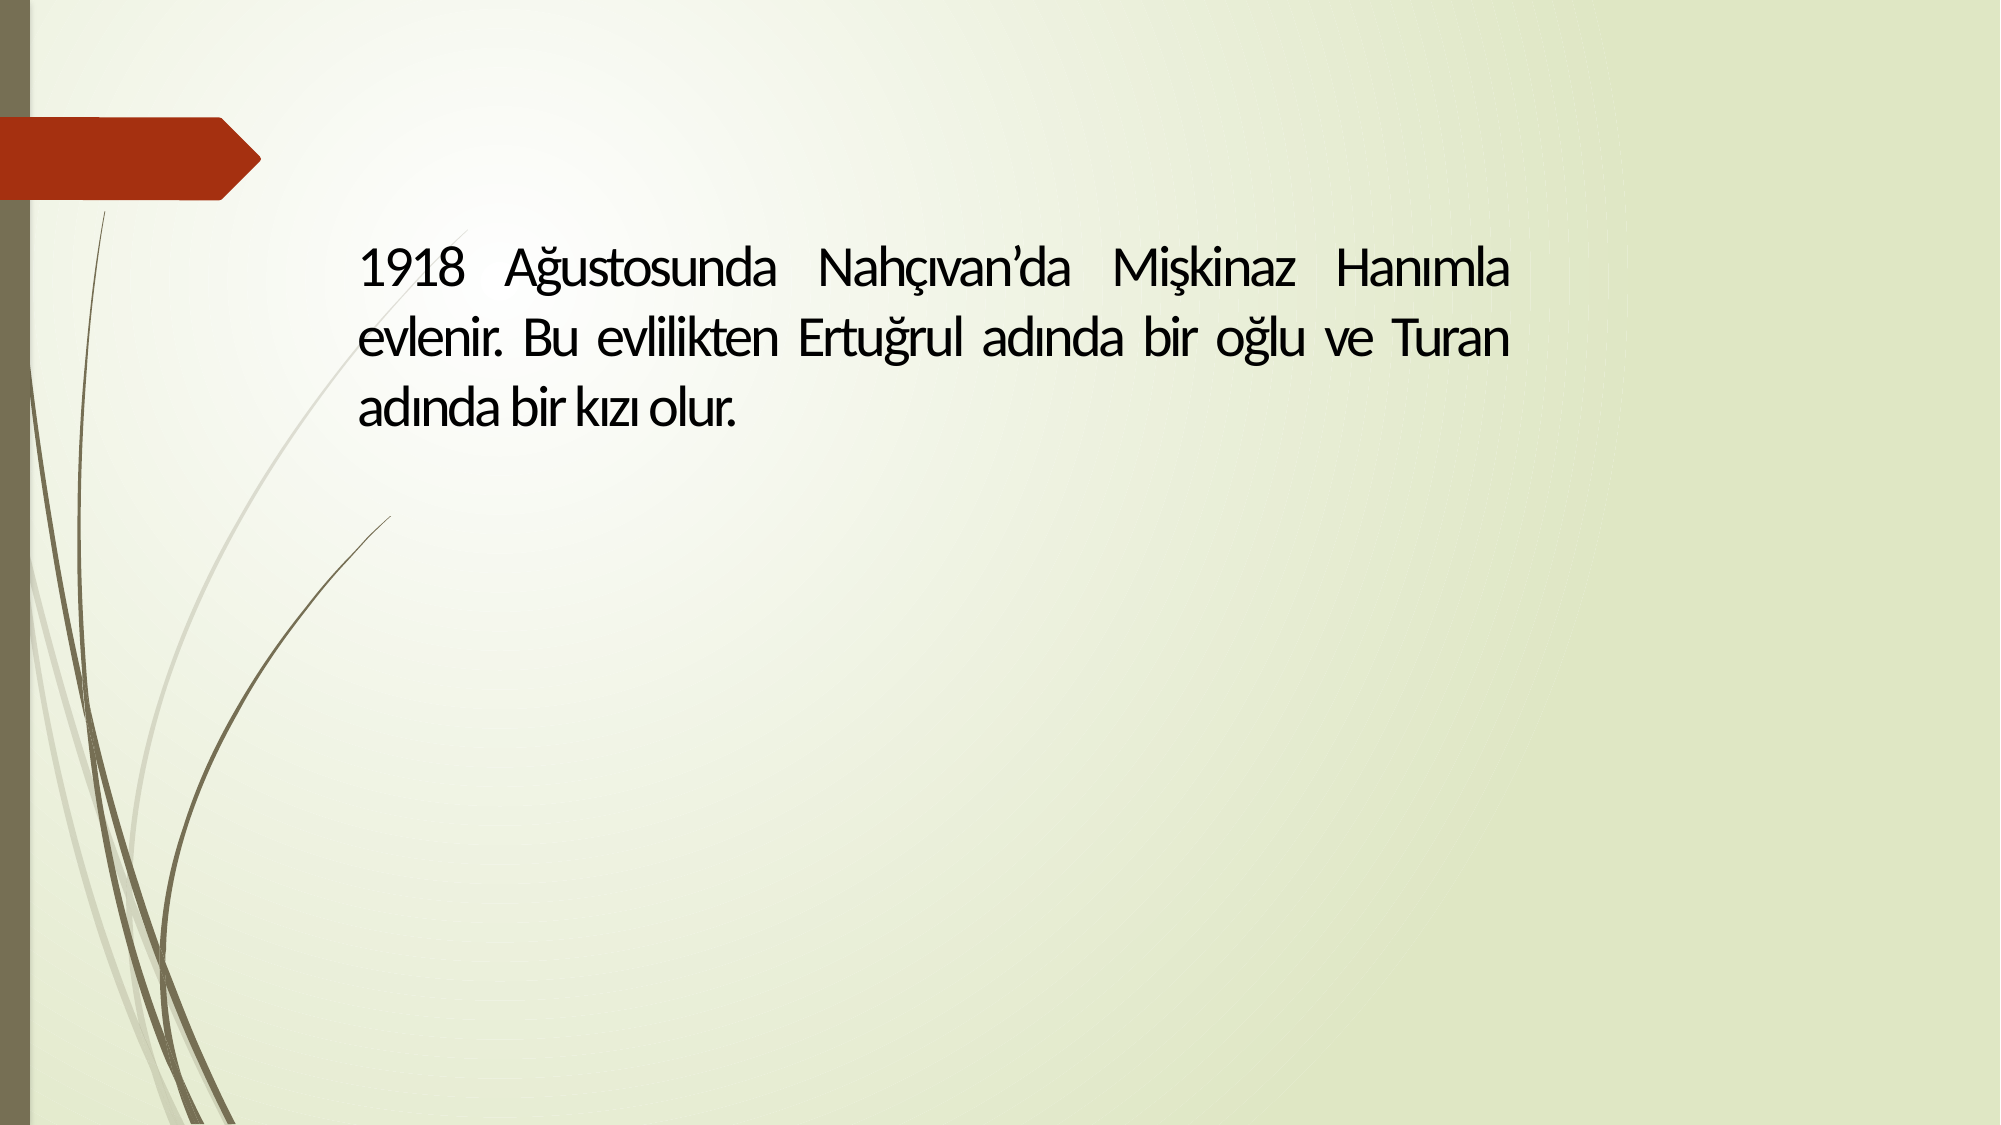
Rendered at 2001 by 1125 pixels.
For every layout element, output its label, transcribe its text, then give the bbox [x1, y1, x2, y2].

text_box 1918 Ağustosunda Nahçıvan’da Mişkinaz Hanımla evlenir. Bu evlilikten Ertuğrul adında bir oğlu ve Turan adında bir kızı olur. [342, 220, 1525, 446]
